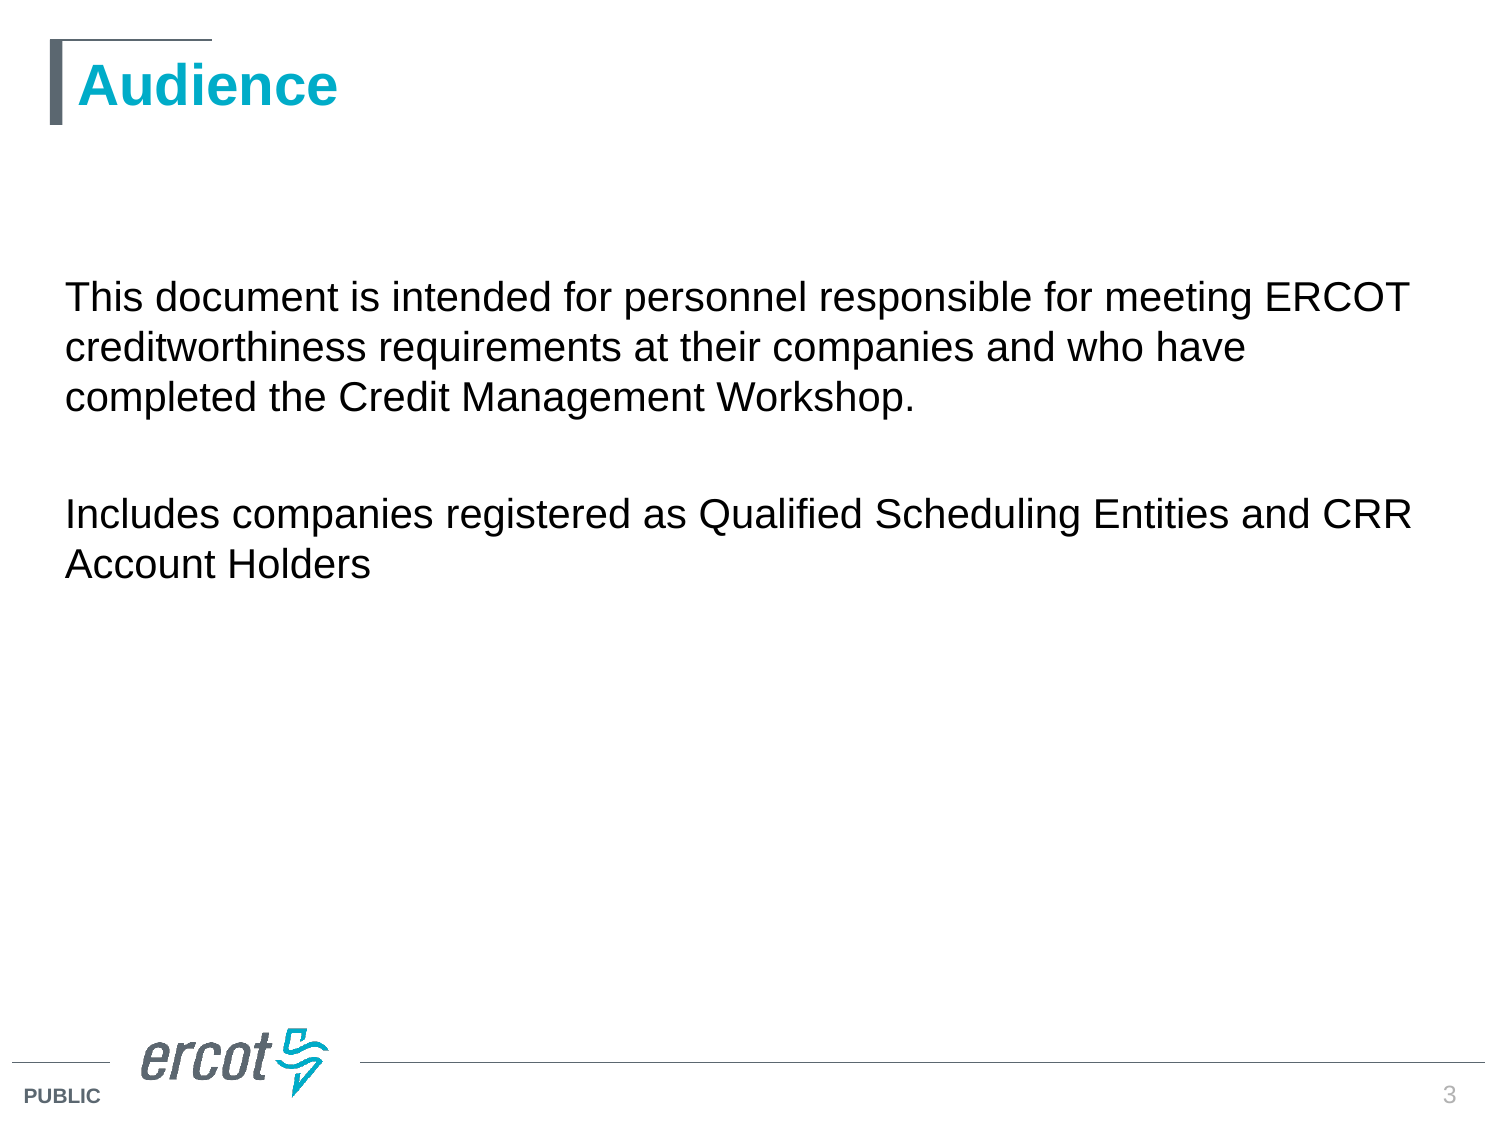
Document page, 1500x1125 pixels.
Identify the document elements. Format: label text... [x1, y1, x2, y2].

slide_number 3 [1412, 1076, 1488, 1112]
picture [137, 1024, 332, 1100]
list This document is intended for personnel responsible for meeting ERCOT creditworthiness requirements at their companies and who have completed the Credit Management Workshop. Includes companies registered as Qualified Scheduling Entities and CRR Account Holders [50, 262, 1450, 972]
title Audience [62, 39, 1450, 228]
